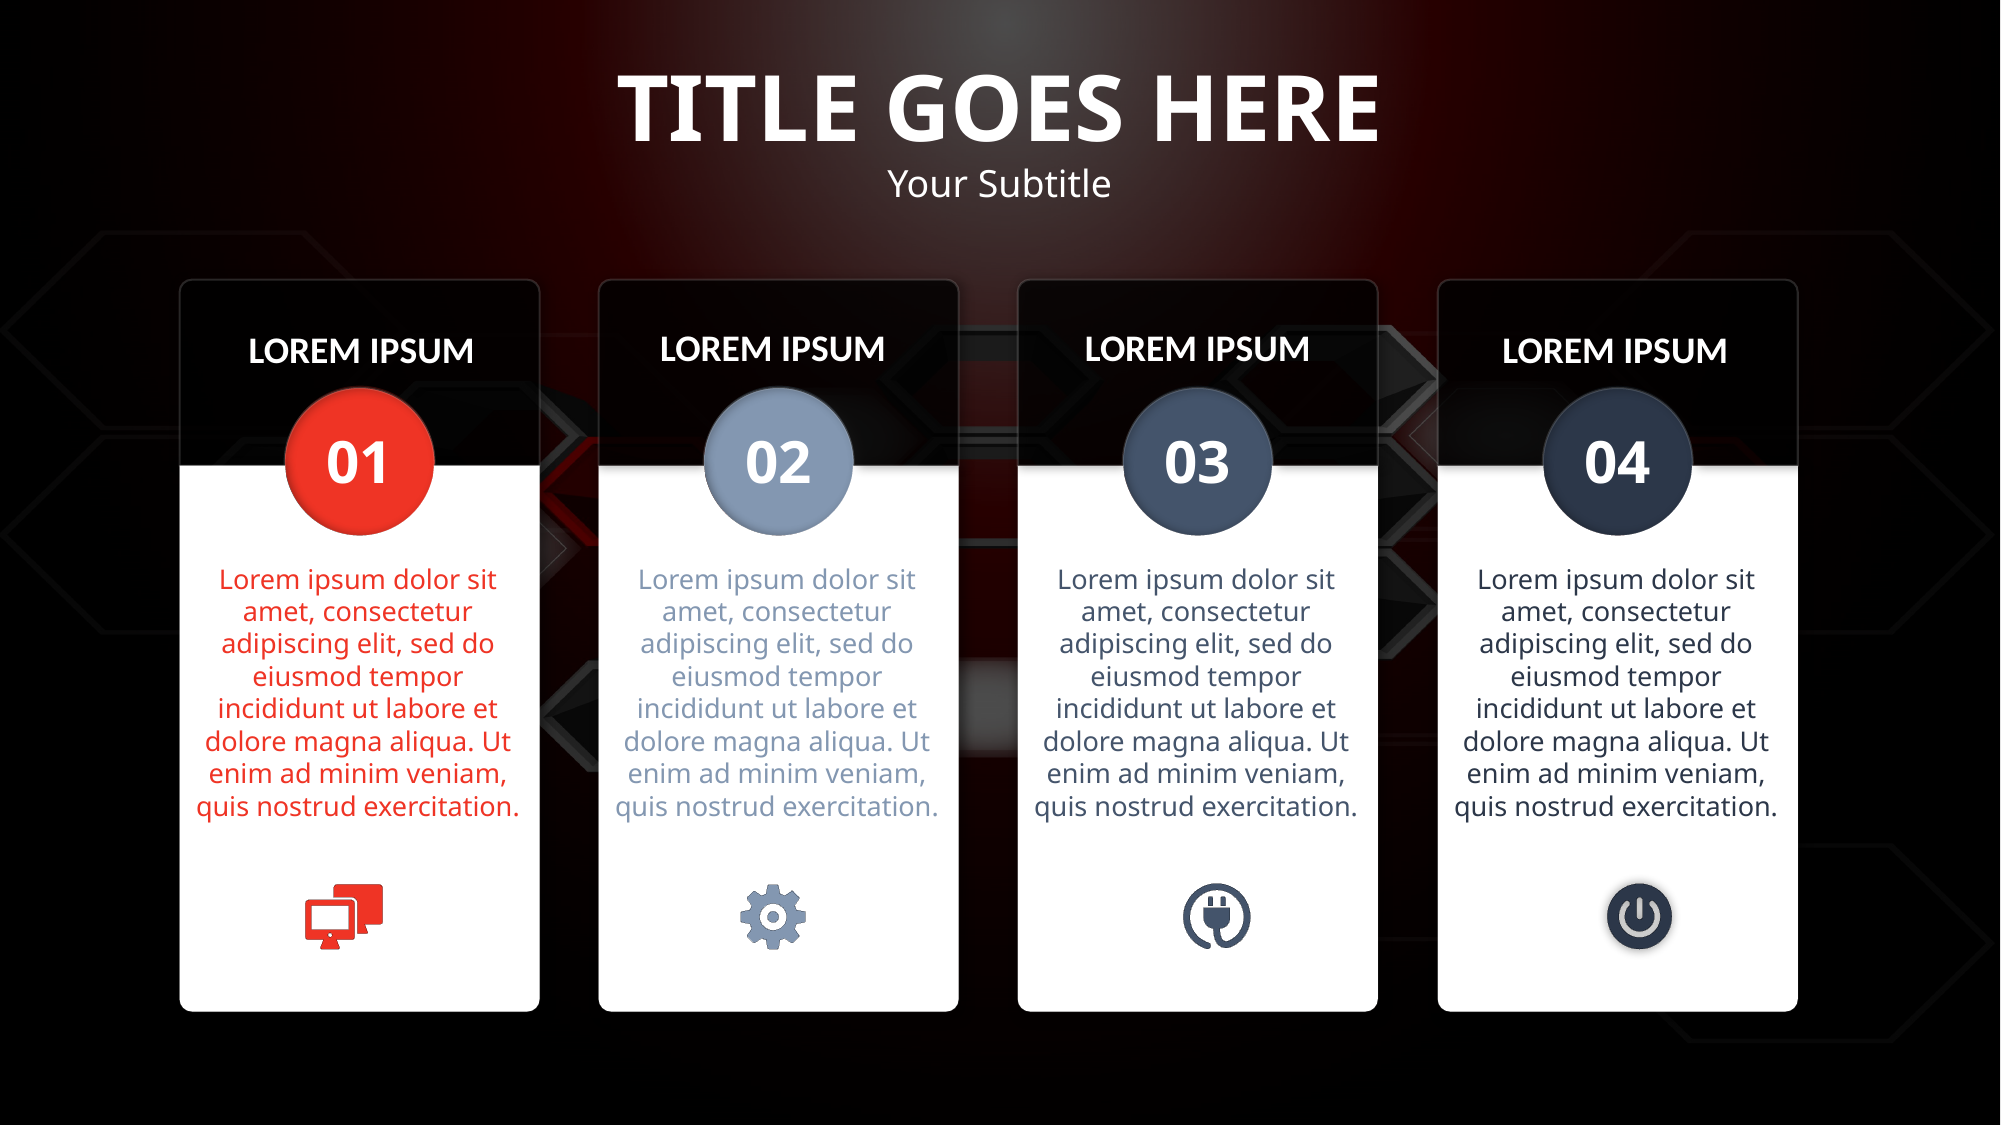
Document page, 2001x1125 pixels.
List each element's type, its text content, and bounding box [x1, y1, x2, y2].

text_box [1607, 883, 1672, 950]
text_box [593, 279, 959, 466]
text_box 03 [1133, 466, 1269, 528]
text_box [305, 884, 383, 949]
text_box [1017, 279, 1378, 466]
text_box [740, 884, 806, 949]
text_box Lorem ipsum dolor sit amet, consectetur adipiscing elit, sed do eiusmod tempor incididunt ut labore et dolore magna aliqua. Ut enim ad minim veniam, quis nostrud exercitation. [1436, 554, 1796, 830]
text_box [1436, 467, 1799, 1013]
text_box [1183, 883, 1251, 949]
text_box Lorem ipsum dolor sit amet, consectetur adipiscing elit, sed do eiusmod tempor incididunt ut labore et dolore magna aliqua. Ut enim ad minim veniam, quis nostrud exercitation. [1016, 554, 1376, 830]
text_box [178, 464, 541, 1013]
text_box 04 [1553, 466, 1689, 528]
text_box [597, 466, 960, 1013]
text_box [1016, 467, 1379, 1013]
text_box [179, 279, 542, 466]
text_box 01 [295, 466, 430, 528]
text_box 02 [714, 466, 849, 528]
text_box Lorem ipsum dolor sit amet, consectetur adipiscing elit, sed do eiusmod tempor incididunt ut labore et dolore magna aliqua. Ut enim ad minim veniam, quis nostrud exercitation. [597, 554, 957, 830]
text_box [1435, 279, 1798, 466]
text_box TITLE GOES HERE Your Subtitle [548, 42, 1452, 212]
text_box Lorem ipsum dolor sit amet, consectetur adipiscing elit, sed do eiusmod tempor incididunt ut labore et dolore magna aliqua. Ut enim ad minim veniam, quis nostrud exercitation. [178, 554, 538, 830]
picture [0, 0, 2001, 1125]
